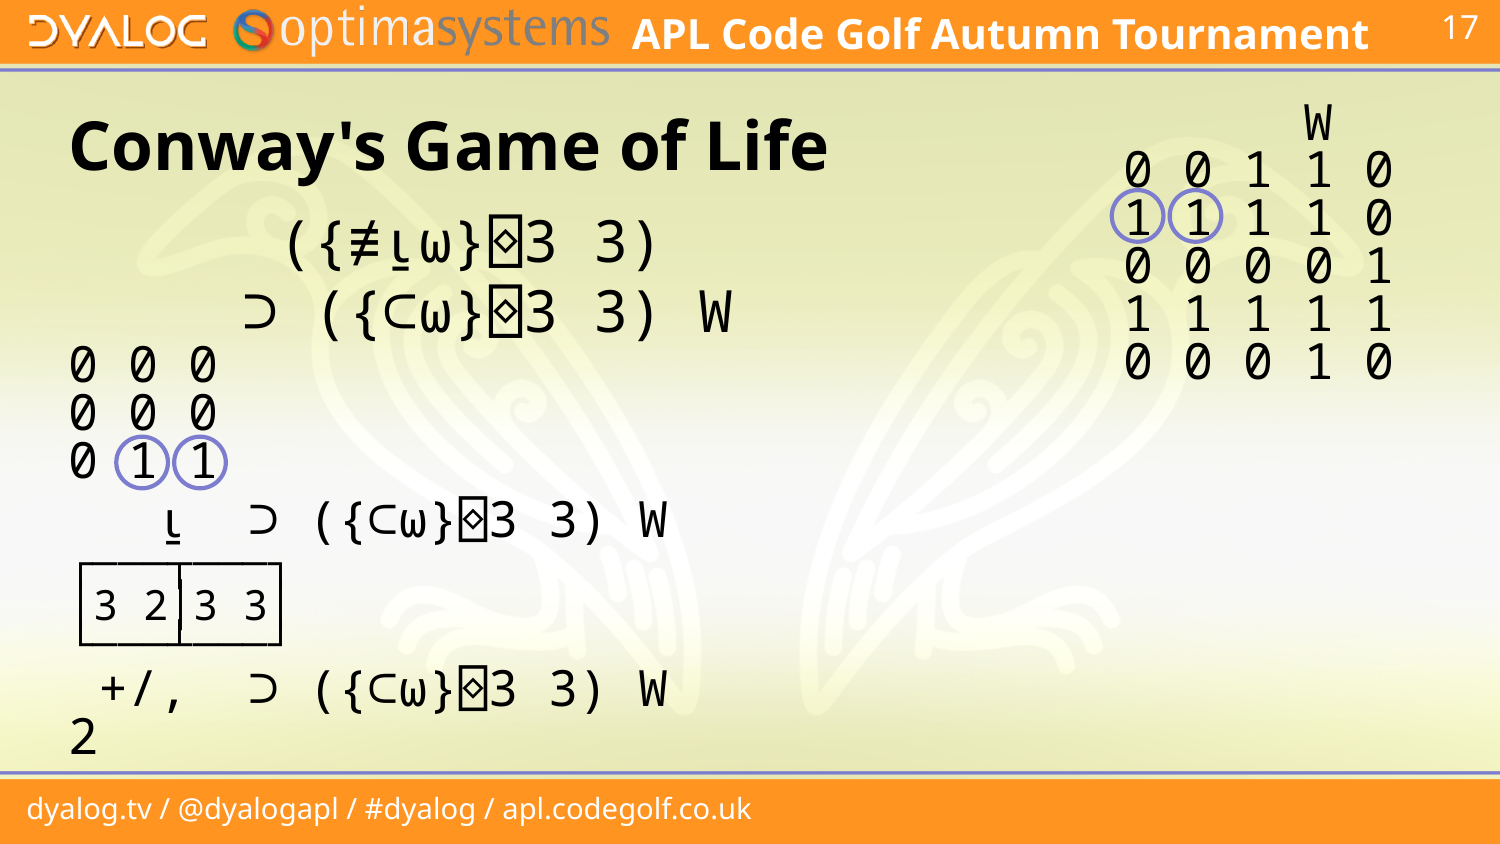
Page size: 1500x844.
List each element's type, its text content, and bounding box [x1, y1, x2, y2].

text_box [1109, 188, 1166, 244]
list ({≢⍸⍵}⌺3 3) ⊃ ({⊂⍵}⌺3 3) W 0 0 0 0 0 0 0 1 1 ⍸ ⊃ ({⊂⍵}⌺3 3) W ┌───┬───┐ │3 2│3 3│ └───┴───┘ +/, ⊃ ({⊂⍵}⌺3 3) W 2 [53, 196, 1425, 844]
picture [0, 0, 1500, 844]
text_box [1167, 188, 1224, 244]
text_box [172, 434, 228, 491]
title Conway's Game of Life [53, 94, 1108, 192]
text_box W 0 0 1 1 0 1 1 1 1 0 0 0 0 0 1 1 1 1 1 1 0 0 0 1 0 [1108, 94, 1425, 422]
text_box [114, 434, 171, 491]
